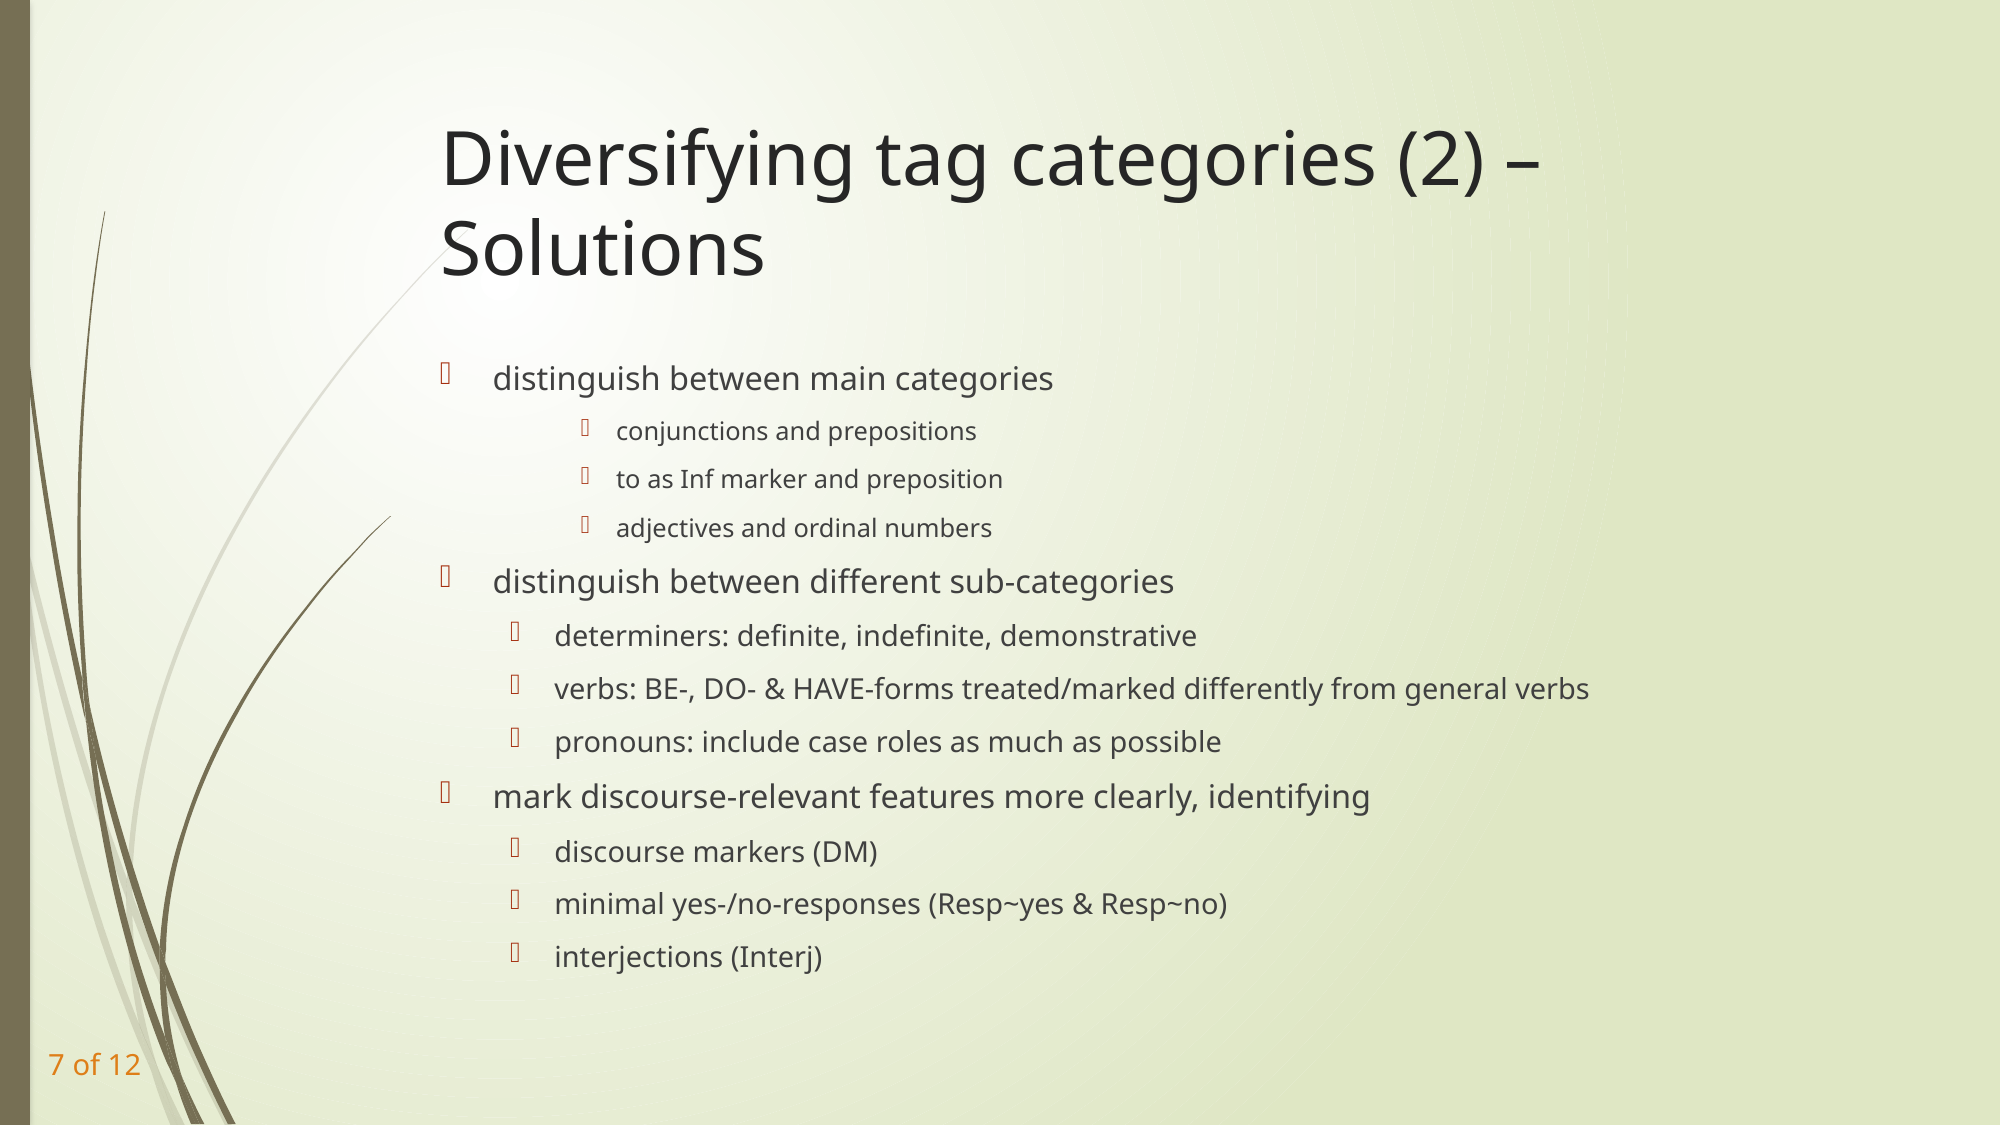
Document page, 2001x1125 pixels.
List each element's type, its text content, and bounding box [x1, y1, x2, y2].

title Diversifying tag categories (2) – Solutions [425, 102, 1888, 313]
list distinguish between main categories conjunctions and prepositions to as Inf marker and preposition adjectives and ordinal numbers distinguish between different sub-categories determiners: definite, indefinite, demonstrative verbs: BE-, DO- & HAVE-forms treated/marked differently from general verbs pronouns: include case roles as much as possible mark discourse-relevant features more clearly, identifying discourse markers (DM) minimal yes-/no-responses (Resp~yes & Resp~no) interjections (Interj) [424, 350, 1888, 988]
slide_number 7 of 12 [33, 1036, 222, 1096]
